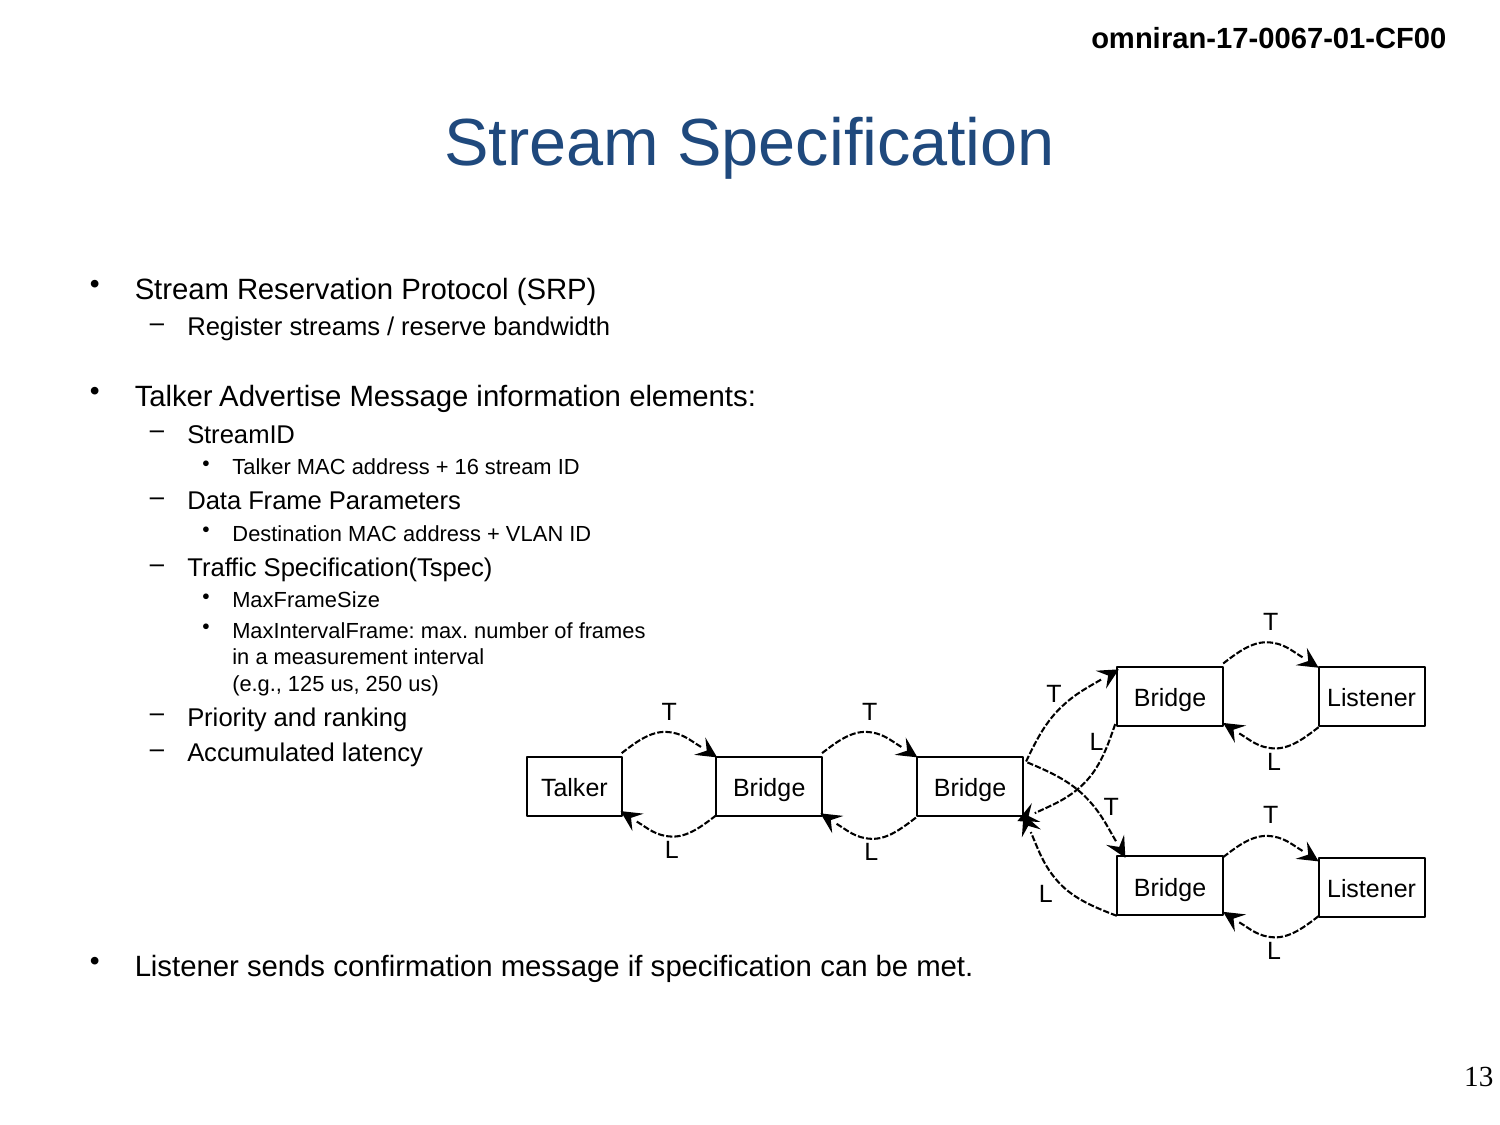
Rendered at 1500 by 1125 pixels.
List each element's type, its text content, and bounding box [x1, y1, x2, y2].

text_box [526, 597, 1426, 973]
list Stream Reservation Protocol (SRP) Register streams / reserve bandwidth Talker Advertise Message information elements: StreamID Talker MAC address + 16 stream ID Data Frame Parameters Destination MAC address + VLAN ID Traffic Specification(Tspec) MaxFrameSize MaxIntervalFrame: max. number of frames in a measurement interval (e.g., 125 us, 250 us) Priority and ranking Accumulated latency Listener sends confirmation message if specification can be met. [75, 262, 1425, 1005]
title Stream Specification [75, 45, 1425, 233]
